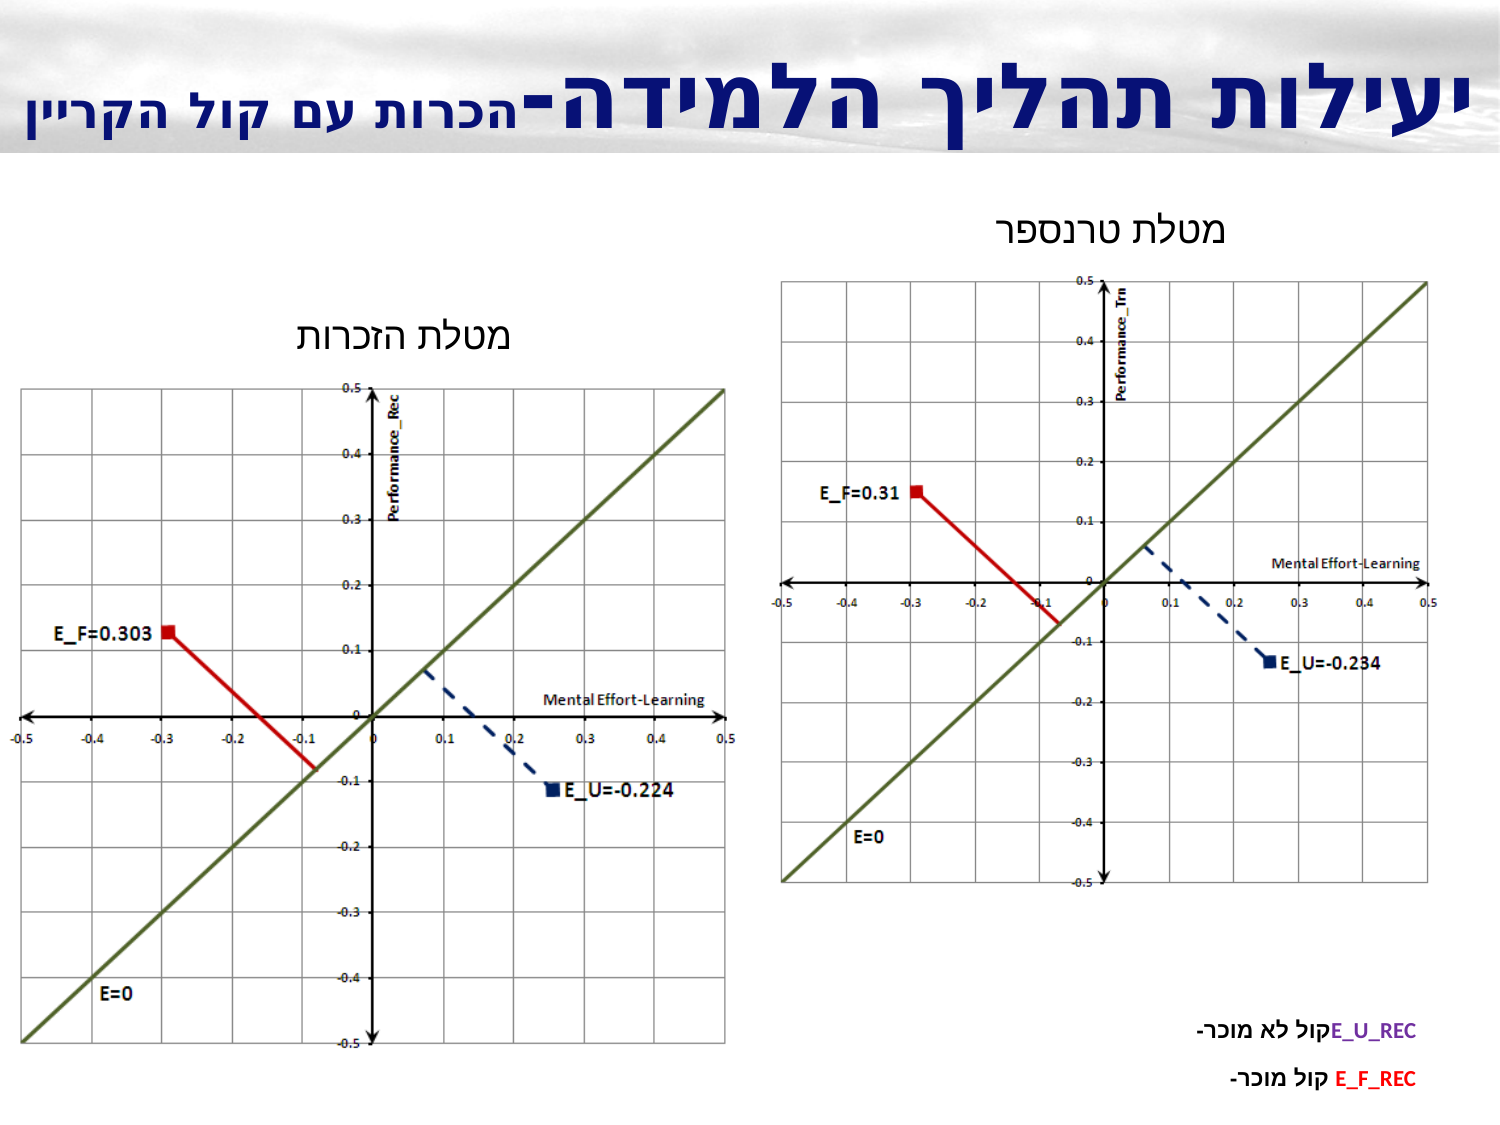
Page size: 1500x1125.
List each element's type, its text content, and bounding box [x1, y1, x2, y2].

text_box -קול לא מוכרE_U_REC -קול מוכר E_F_REC [890, 1007, 1432, 1125]
text_box מטלת הזכרות [163, 304, 528, 365]
title יעילות תהליך הלמידה-הכרות עם קול הקריין [0, 0, 1500, 185]
picture [761, 269, 1440, 894]
text_box מטלת טרנספר [878, 199, 1243, 259]
picture [0, 375, 739, 1055]
